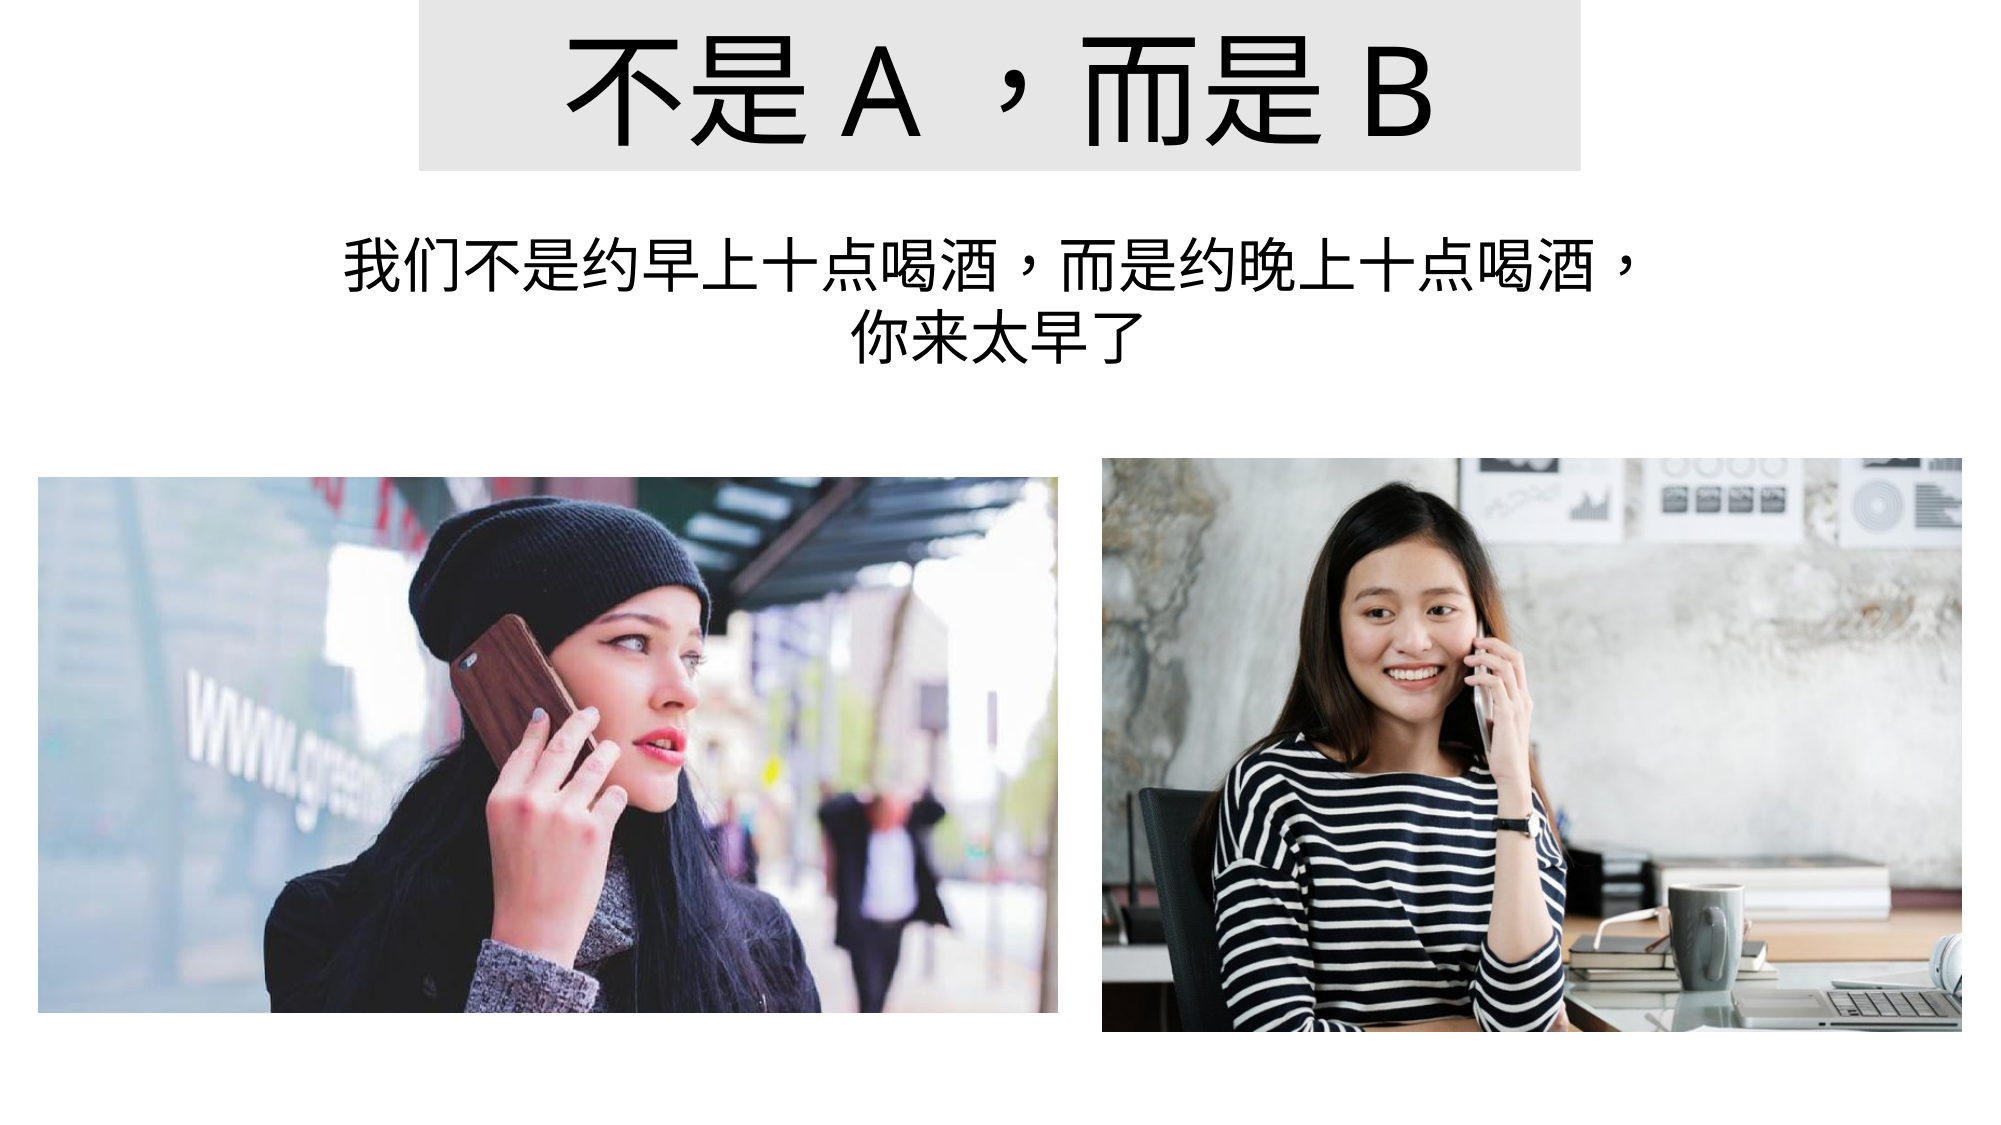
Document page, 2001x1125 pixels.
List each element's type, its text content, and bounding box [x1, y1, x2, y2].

text_box 我们不是约早上十点喝酒，而是约晚上十点喝酒， 你来太早了 [0, 220, 2000, 380]
picture [1102, 458, 1962, 1032]
text_box 不是A，而是B [419, 0, 1581, 171]
picture [38, 477, 1058, 1013]
